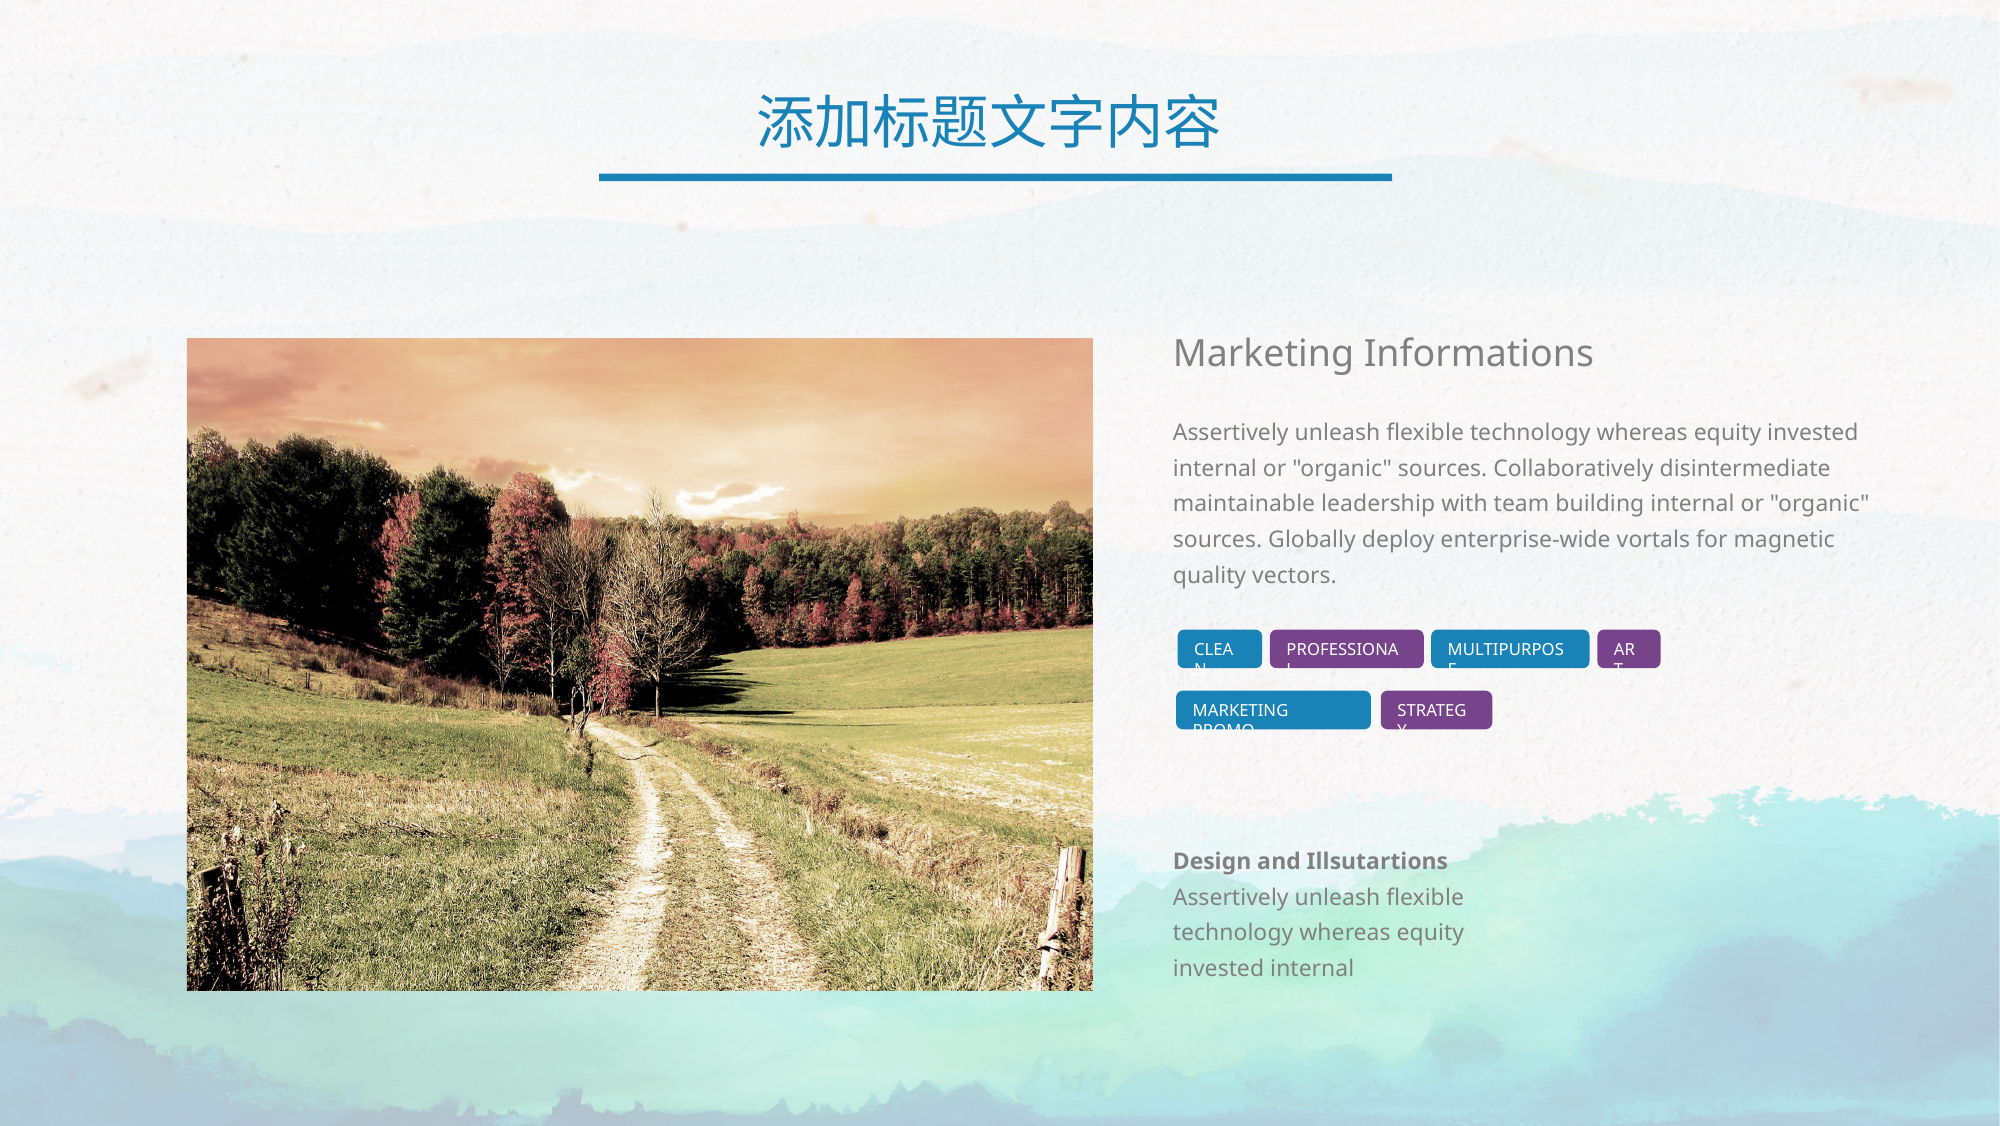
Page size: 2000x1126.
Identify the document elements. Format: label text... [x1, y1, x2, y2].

text_box Marketing Informations Assertively unleash flexible technology whereas equity invested internal or "organic" sources. Collaboratively disintermediate maintainable leadership with team building internal or "organic" sources. Globally deploy enterprise-wide vortals for magnetic quality vectors. [1158, 307, 1924, 596]
text_box STRATEGY [1380, 690, 1493, 730]
text_box [185, 336, 1095, 992]
text_box PROFESSIONAL [1269, 629, 1424, 669]
text_box ART [1597, 629, 1661, 669]
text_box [598, 77, 1393, 182]
text_box MARKETING PROMO [1176, 690, 1371, 730]
picture [0, 0, 2000, 1126]
text_box Design and Illsutartions Assertively unleash flexible technology whereas equity invested internal [1158, 830, 1524, 989]
text_box CLEAN [1177, 629, 1263, 669]
text_box MULTIPURPOSE [1431, 629, 1590, 669]
